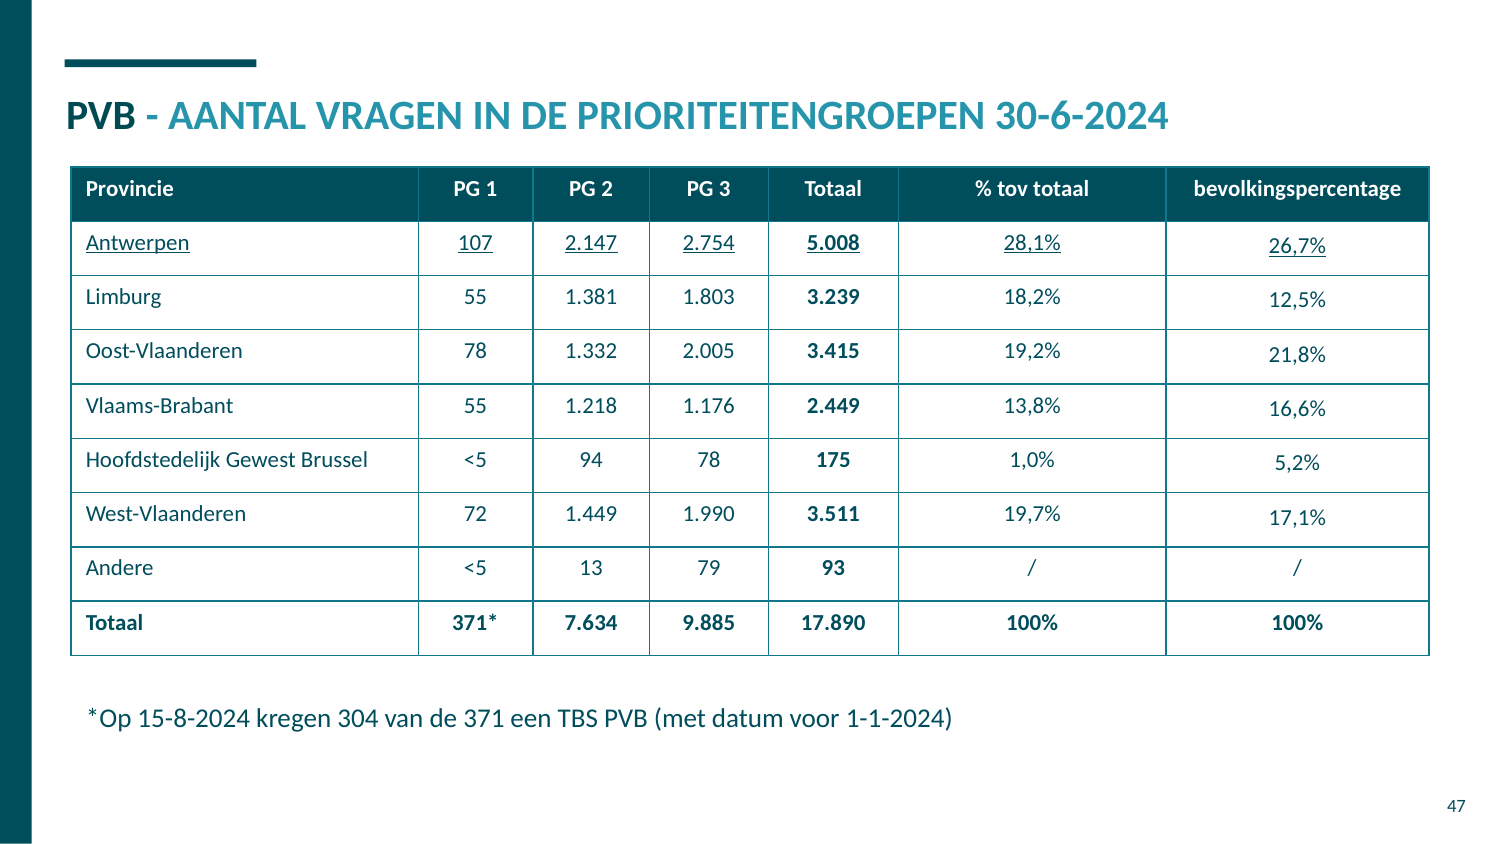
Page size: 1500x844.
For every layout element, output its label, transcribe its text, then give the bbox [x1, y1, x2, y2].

table_cell 12,5% [1167, 276, 1428, 329]
table_cell 1.803 [650, 276, 768, 329]
table_cell West-Vlaanderen [72, 493, 418, 546]
table_cell 28,1% [899, 222, 1165, 275]
table_cell Andere [72, 548, 418, 600]
table_cell 55 [419, 385, 532, 438]
table_cell 26,7% [1167, 222, 1428, 275]
table_cell 79 [650, 548, 768, 600]
table_cell 13,8% [899, 385, 1165, 438]
table_cell / [1167, 548, 1428, 600]
table_cell 175 [769, 439, 898, 492]
table_header Totaal [769, 168, 898, 221]
table_cell 2.754 [650, 222, 768, 275]
table_cell <5 [419, 439, 532, 492]
title PVB - AANTAL VRAGEN IN DE PRIORITEITENGROEPEN 30-6-2024 [51, 72, 1449, 167]
table_cell 5.008 [769, 222, 898, 275]
table_header bevolkingspercentage [1167, 168, 1428, 221]
table_cell 94 [534, 439, 649, 492]
table_cell 3.415 [769, 330, 898, 383]
table_cell 21,8% [1167, 330, 1428, 383]
table_cell 72 [419, 493, 532, 546]
text_box *Op 15-8-2024 kregen 304 van de 371 een TBS PVB (met datum voor 1-1-2024) [70, 685, 1258, 748]
table_header PG 3 [650, 168, 768, 221]
table_cell 5,2% [1167, 439, 1428, 492]
table_cell Oost-Vlaanderen [72, 330, 418, 383]
table_cell <5 [419, 548, 532, 600]
table_cell Totaal [72, 602, 418, 655]
table_cell 1.449 [534, 493, 649, 546]
table_cell 93 [769, 548, 898, 600]
table_cell 19,2% [899, 330, 1165, 383]
table_header Provincie [72, 168, 418, 221]
table_cell 1.176 [650, 385, 768, 438]
table_cell 3.239 [769, 276, 898, 329]
table_cell 107 [419, 222, 532, 275]
table_cell 1.990 [650, 493, 768, 546]
table_cell Hoofdstedelijk Gewest Brussel [72, 439, 418, 492]
table_cell 1.218 [534, 385, 649, 438]
table_cell 19,7% [899, 493, 1165, 546]
table_cell 17.890 [769, 602, 898, 655]
table_cell 2.147 [534, 222, 649, 275]
table_cell 2.005 [650, 330, 768, 383]
table_cell 78 [650, 439, 768, 492]
table_cell 17,1% [1167, 493, 1428, 546]
slide_number 47 [1391, 779, 1482, 844]
table_cell 55 [419, 276, 532, 329]
table_header % tov totaal [899, 168, 1165, 221]
table_cell 13 [534, 548, 649, 600]
table_cell 16,6% [1167, 385, 1428, 438]
table_cell / [899, 548, 1165, 600]
table_cell 100% [899, 602, 1165, 655]
table_cell 78 [419, 330, 532, 383]
table_header PG 1 [419, 168, 532, 221]
table_cell 7.634 [534, 602, 649, 655]
table_cell 18,2% [899, 276, 1165, 329]
table_cell Limburg [72, 276, 418, 329]
table_cell 1.332 [534, 330, 649, 383]
table_header PG 2 [534, 168, 649, 221]
table_cell 1,0% [899, 439, 1165, 492]
table_cell 3.511 [769, 493, 898, 546]
table_cell 9.885 [650, 602, 768, 655]
table_cell 371* [419, 602, 532, 655]
table_cell 2.449 [769, 385, 898, 438]
table_cell 1.381 [534, 276, 649, 329]
table_cell Vlaams-Brabant [72, 385, 418, 438]
table_cell Antwerpen [72, 222, 418, 275]
table_cell 100% [1167, 602, 1428, 655]
